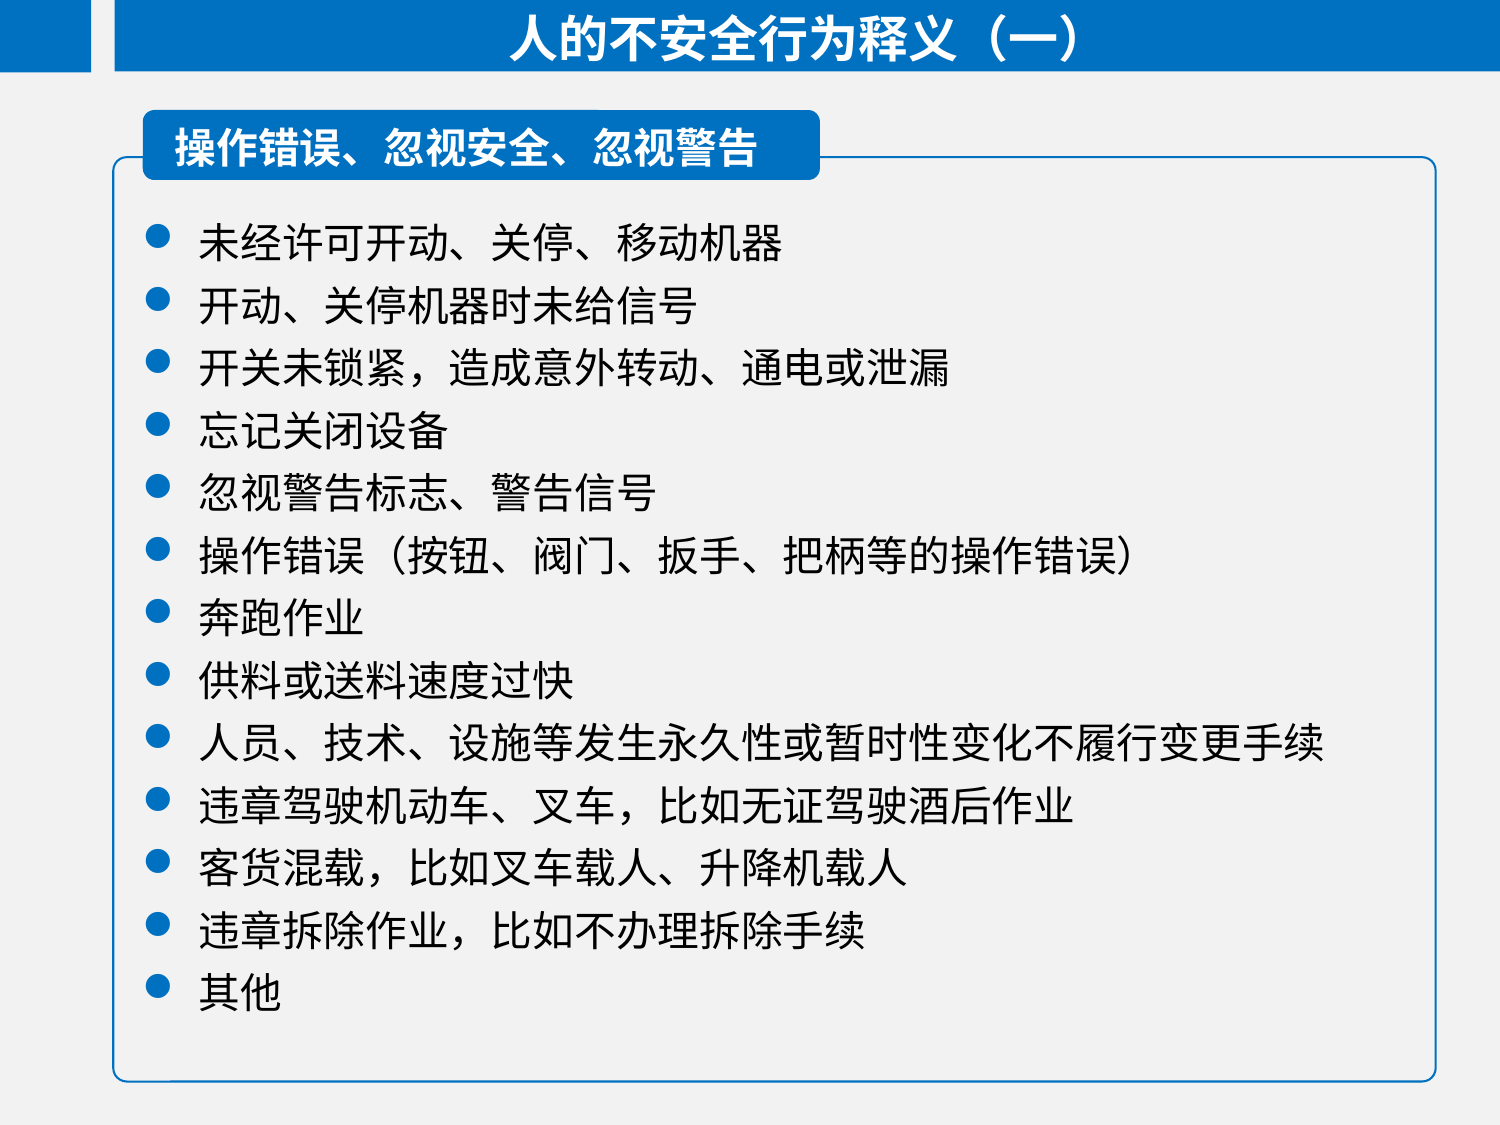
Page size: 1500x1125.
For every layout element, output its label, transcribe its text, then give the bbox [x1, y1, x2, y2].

text_box [1141, 0, 1500, 72]
text_box [114, 0, 475, 72]
text_box [112, 156, 1437, 1083]
text_box [0, 0, 92, 73]
text_box 操作错误、忽视安全、忽视警告 [159, 114, 802, 180]
text_box 未经许可开动、关停、移动机器 开动、关停机器时未给信号 开关未锁紧，造成意外转动、通电或泄漏 忘记关闭设备 忽视警告标志、警告信号 操作错误（按钮、阀门、扳手、把柄等的操作错误） 奔跑作业 供料或送料速度过快 人员、技术、设施等发生永久性或暂时性变化不履行变更手续 违章驾驶机动车、叉车，比如无证驾驶酒后作业 客货混载，比如叉车载人、升降机载人 违章拆除作业，比如不办理拆除手续 其他 [127, 197, 1450, 1025]
text_box [141, 108, 821, 182]
text_box 人的不安全行为释义（一） [475, 0, 1141, 75]
